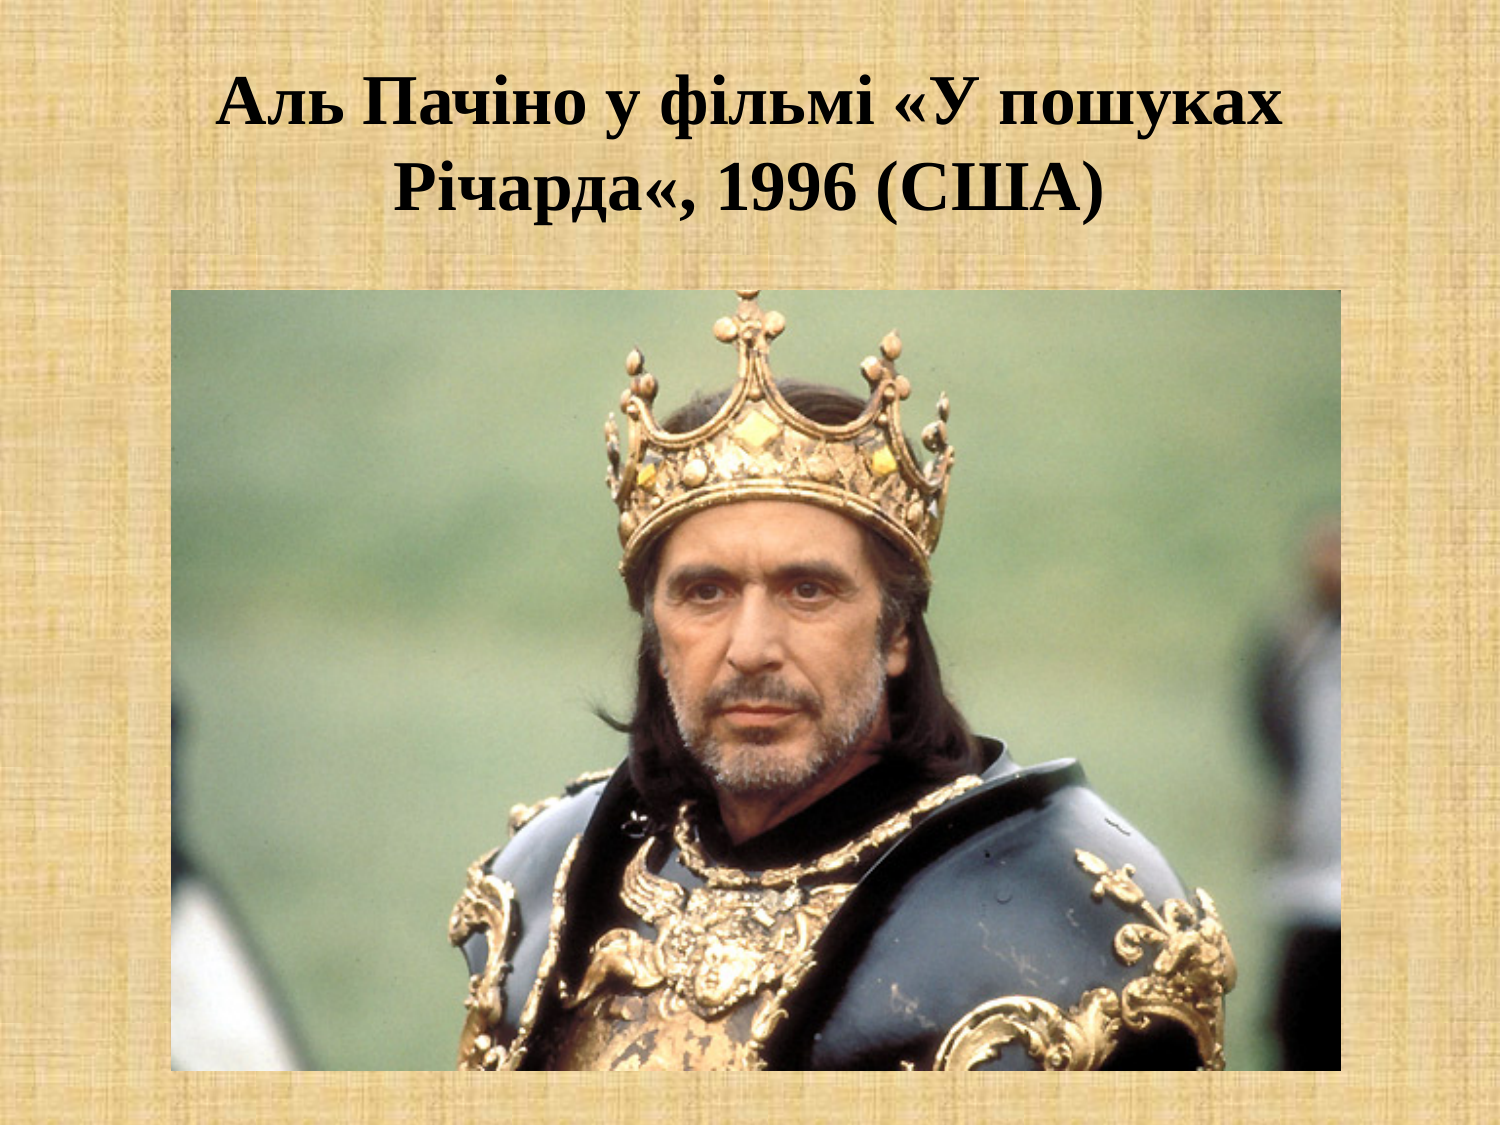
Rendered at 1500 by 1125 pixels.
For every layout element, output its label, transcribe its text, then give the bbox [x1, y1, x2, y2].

title Аль Пачіно у фільмі «У пошуках Річарда«, 1996 (США) [75, 45, 1425, 233]
picture [0, 0, 1500, 1125]
